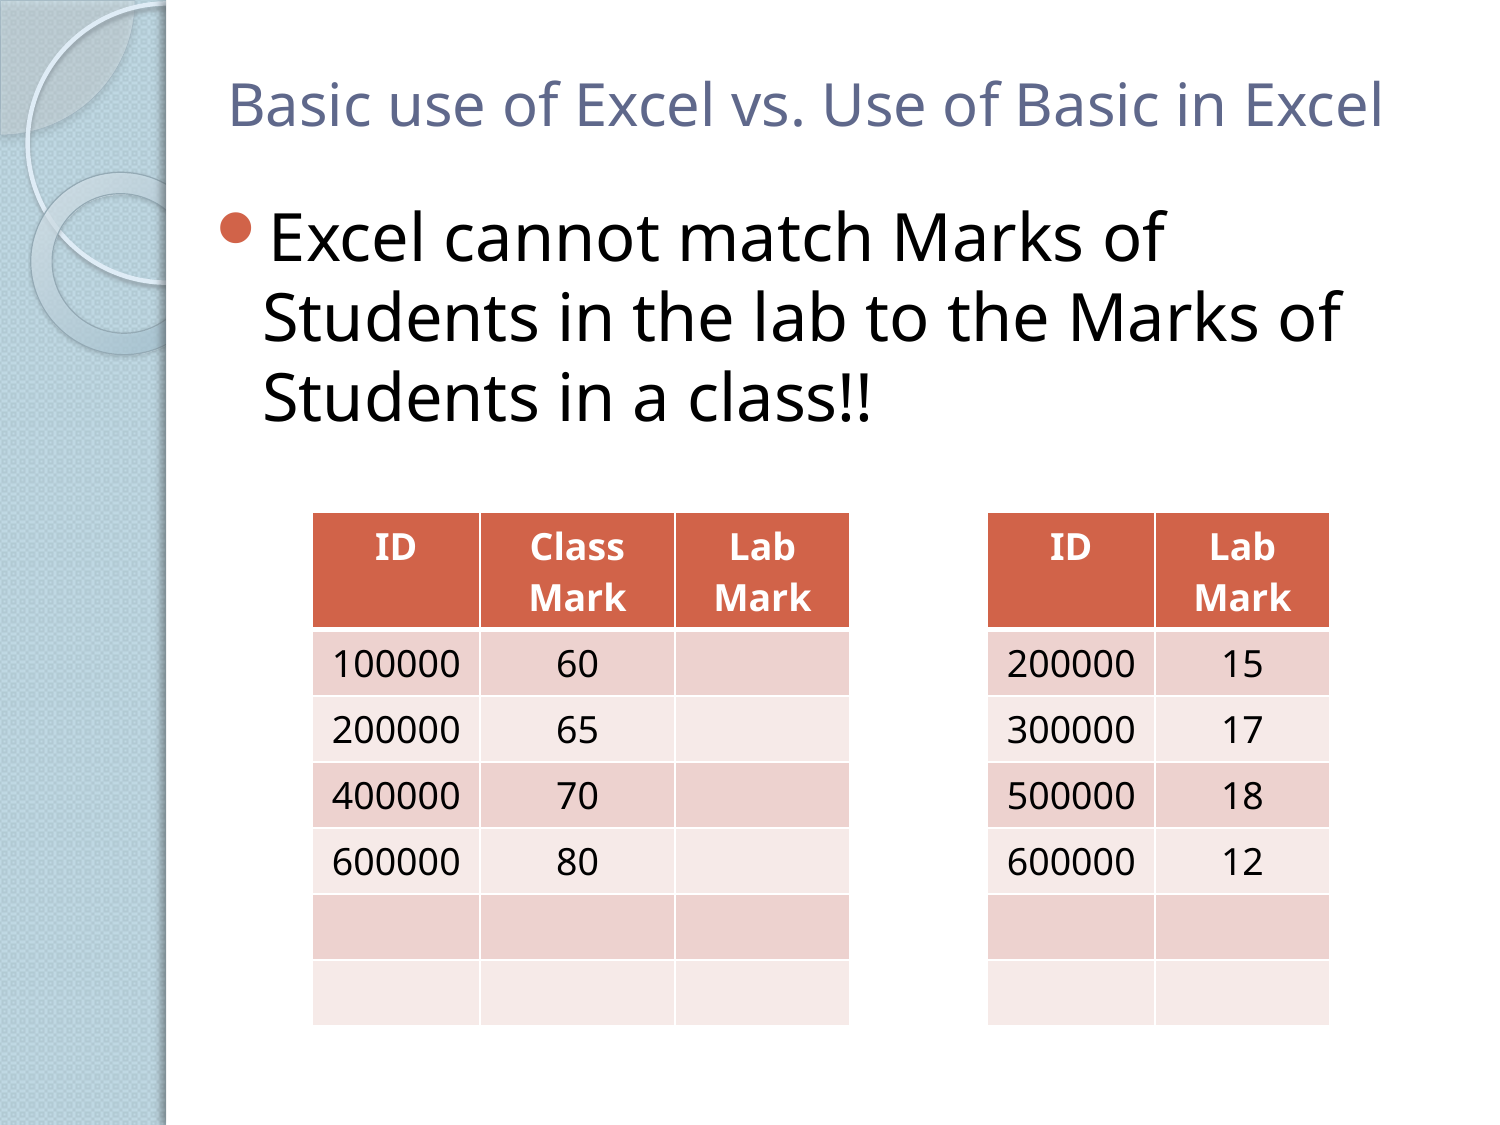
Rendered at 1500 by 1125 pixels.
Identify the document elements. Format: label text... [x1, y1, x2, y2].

table_cell 65 [481, 697, 674, 761]
table_cell 600000 [988, 829, 1154, 893]
table_cell 18 [1156, 763, 1329, 827]
table_header Lab Mark [1156, 513, 1329, 627]
table_cell 300000 [988, 697, 1154, 761]
list Excel cannot match Marks of Students in the lab to the Marks of Students in a class!! [187, 187, 1418, 975]
table_cell 60 [481, 632, 674, 695]
table_cell 200000 [988, 632, 1154, 695]
table_cell [988, 895, 1154, 959]
table_cell [1156, 895, 1329, 959]
table_cell [313, 895, 479, 959]
table_cell 500000 [988, 763, 1154, 827]
table_header Lab Mark [676, 513, 849, 627]
table_cell [676, 763, 849, 827]
table_cell [481, 961, 674, 1025]
table_cell [676, 697, 849, 761]
table_cell 15 [1156, 632, 1329, 695]
table_cell [988, 961, 1154, 1025]
table_header Class Mark [481, 513, 674, 627]
table_cell [313, 961, 479, 1025]
table_cell [676, 632, 849, 695]
table_cell [481, 895, 674, 959]
table_cell [676, 895, 849, 959]
table_cell 17 [1156, 697, 1329, 761]
table_cell 80 [481, 829, 674, 893]
table_cell [676, 829, 849, 893]
table_cell 600000 [313, 829, 479, 893]
table_header ID [988, 513, 1154, 627]
table_cell [676, 961, 849, 1025]
table_cell 100000 [313, 632, 479, 695]
table_cell 400000 [313, 763, 479, 827]
table_cell 200000 [313, 697, 479, 761]
table_cell 12 [1156, 829, 1329, 893]
table_header ID [313, 513, 479, 627]
table_cell 70 [481, 763, 674, 827]
table_cell [1156, 961, 1329, 1025]
title Basic use of Excel vs. Use of Basic in Excel [212, 37, 1466, 168]
